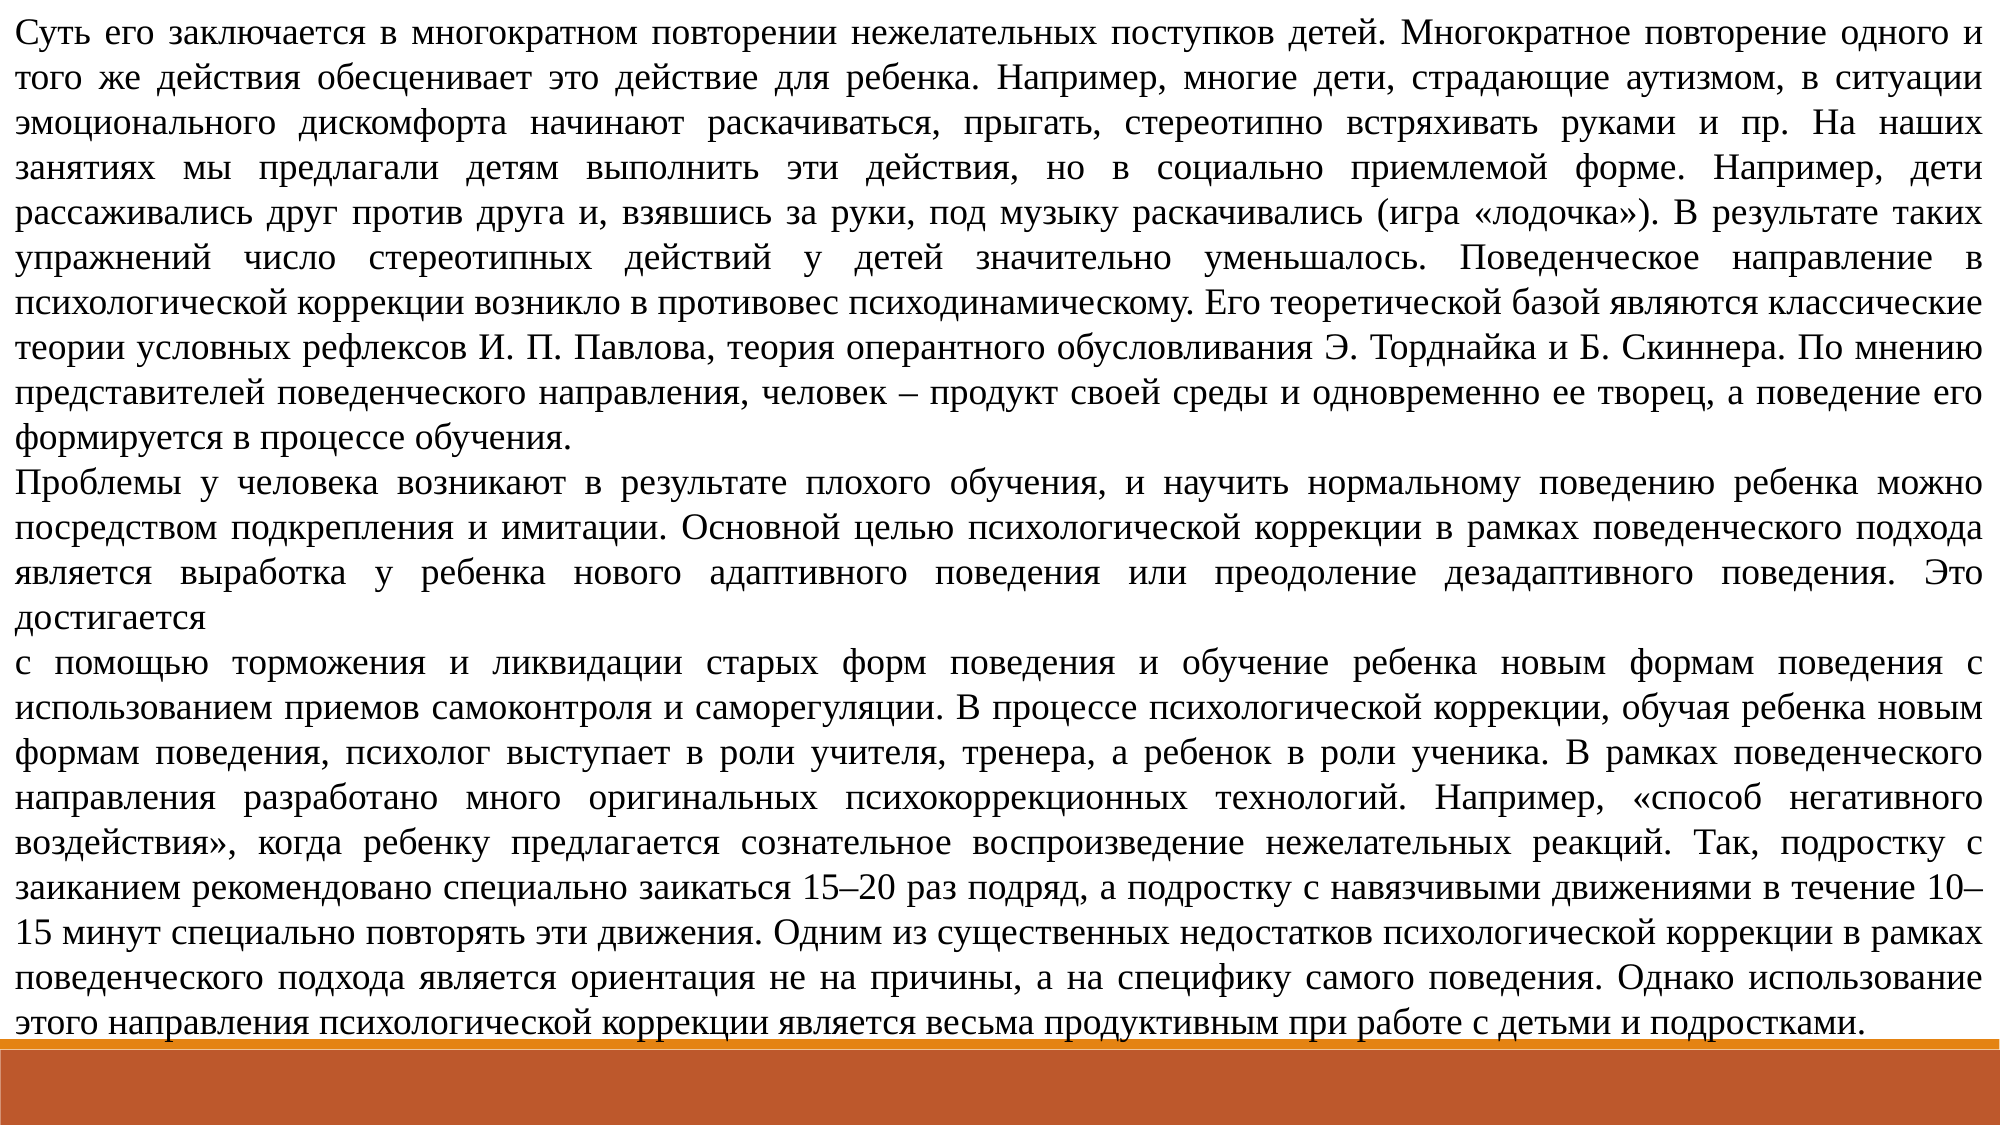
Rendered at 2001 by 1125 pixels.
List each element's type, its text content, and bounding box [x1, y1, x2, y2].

text_box Суть его заключается в многократном повторении нежелательных поступков детей. Многократное повторение одного и того же действия обесценивает это действие для ребенка. Например, многие дети, страдающие аутизмом, в ситуации эмоционального дискомфорта начинают раскачиваться, прыгать, стереотипно встряхивать руками и пр. На наших занятиях мы предлагали детям выполнить эти действия, но в социально приемлемой форме. Например, дети рассаживались друг против друга и, взявшись за руки, под музыку раскачивались (игра «лодочка»). В результате таких упражнений число стереотипных действий у детей значительно уменьшалось. Поведенческое направление в психологической коррекции возникло в противовес психодинамическому. Его теоретической базой являются классические теории условных рефлексов И. П. Павлова, теория оперантного обусловливания Э. Торднайка и Б. Скиннера. По мнению представителей поведенческого направления, человек – продукт своей среды и одновременно ее творец, а поведение его формируется в процессе обучения. Проблемы у человека возникают в результате плохого обучения, и научить нормальному поведению ребенка можно посредством подкрепления и имитации. Основной целью психологической коррекции в рамках поведенческого подхода является выработка у ребенка нового адаптивного поведения или преодоление дезадаптивного поведения. Это достигается с помощью торможения и ликвидации старых форм поведения и обучение ребенка новым формам поведения с использованием приемов самоконтроля и саморегуляции. В процессе психологической коррекции, обучая ребенка новым формам поведения, психолог выступает в роли учителя, тренера, а ребенок в роли ученика. В рамках поведенческого направления разработано много оригинальных психокоррекционных технологий. Например, «способ негативного воздействия», когда ребенку предлагается сознательное воспроизведение нежелательных реакций. Так, подростку с заиканием рекомендовано специально заикаться 15–20 раз подряд, а подростку с навязчивыми движениями в течение 10–15 минут специально повторять эти движения. Одним из существенных недостатков психологической коррекции в рамках поведенческого подхода является ориентация не на причины, а на специфику самого поведения. Однако использование этого направления психологической коррекции является весьма продуктивным при работе с детьми и подростками. [0, 0, 2000, 1050]
